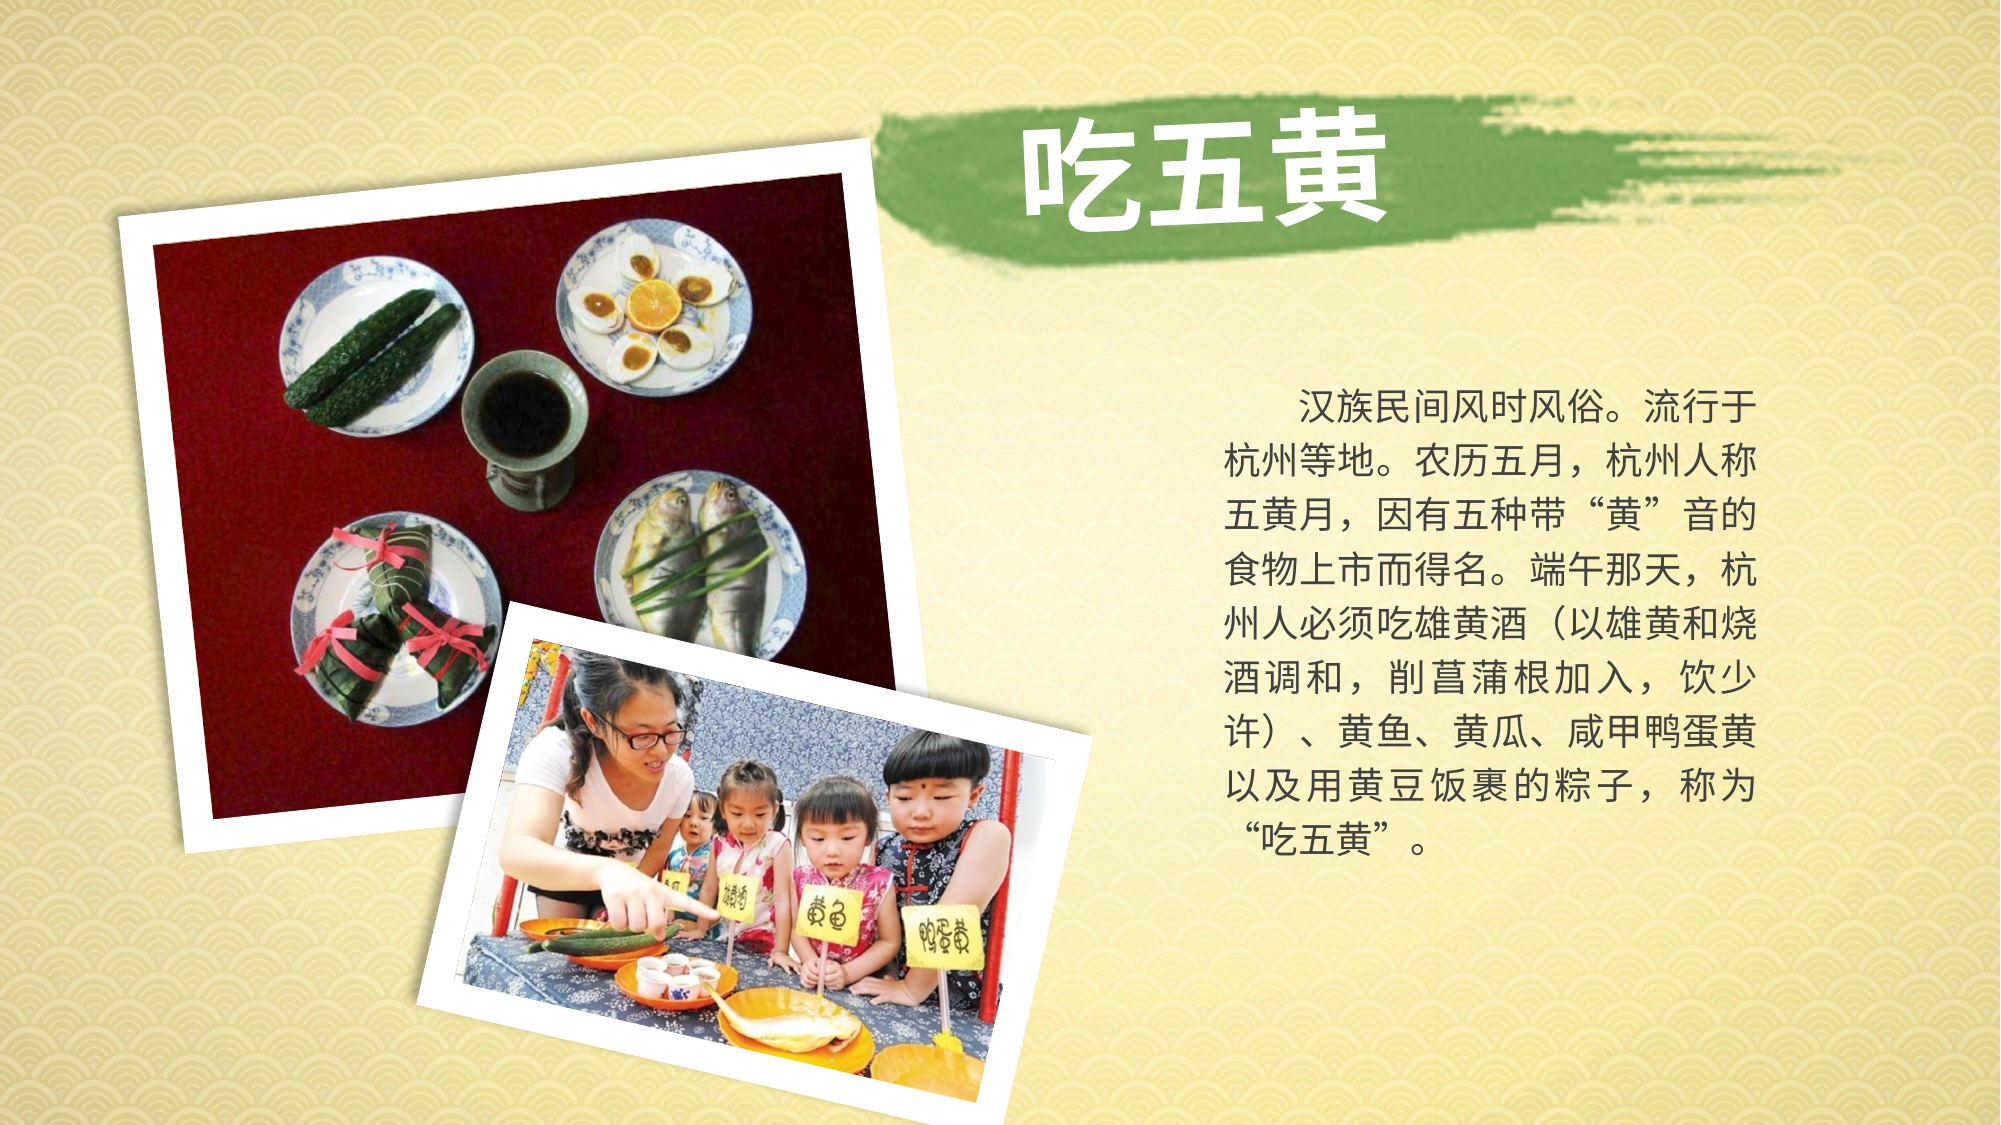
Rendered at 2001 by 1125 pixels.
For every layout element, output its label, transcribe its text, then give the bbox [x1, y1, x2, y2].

text_box 汉族民间风时风俗。流行于杭州等地。农历五月，杭州人称五黄月，因有五种带“黄”音的食物上市而得名。端午那天，杭州人必须吃雄黄酒（以雄黄和烧酒调和，削菖蒲根加入，饮少许）、黄鱼、黄瓜、咸甲鸭蛋黄以及用黄豆饭裹的粽子，称为“吃五黄”。 [1208, 366, 1773, 869]
picture [0, 0, 2000, 1125]
